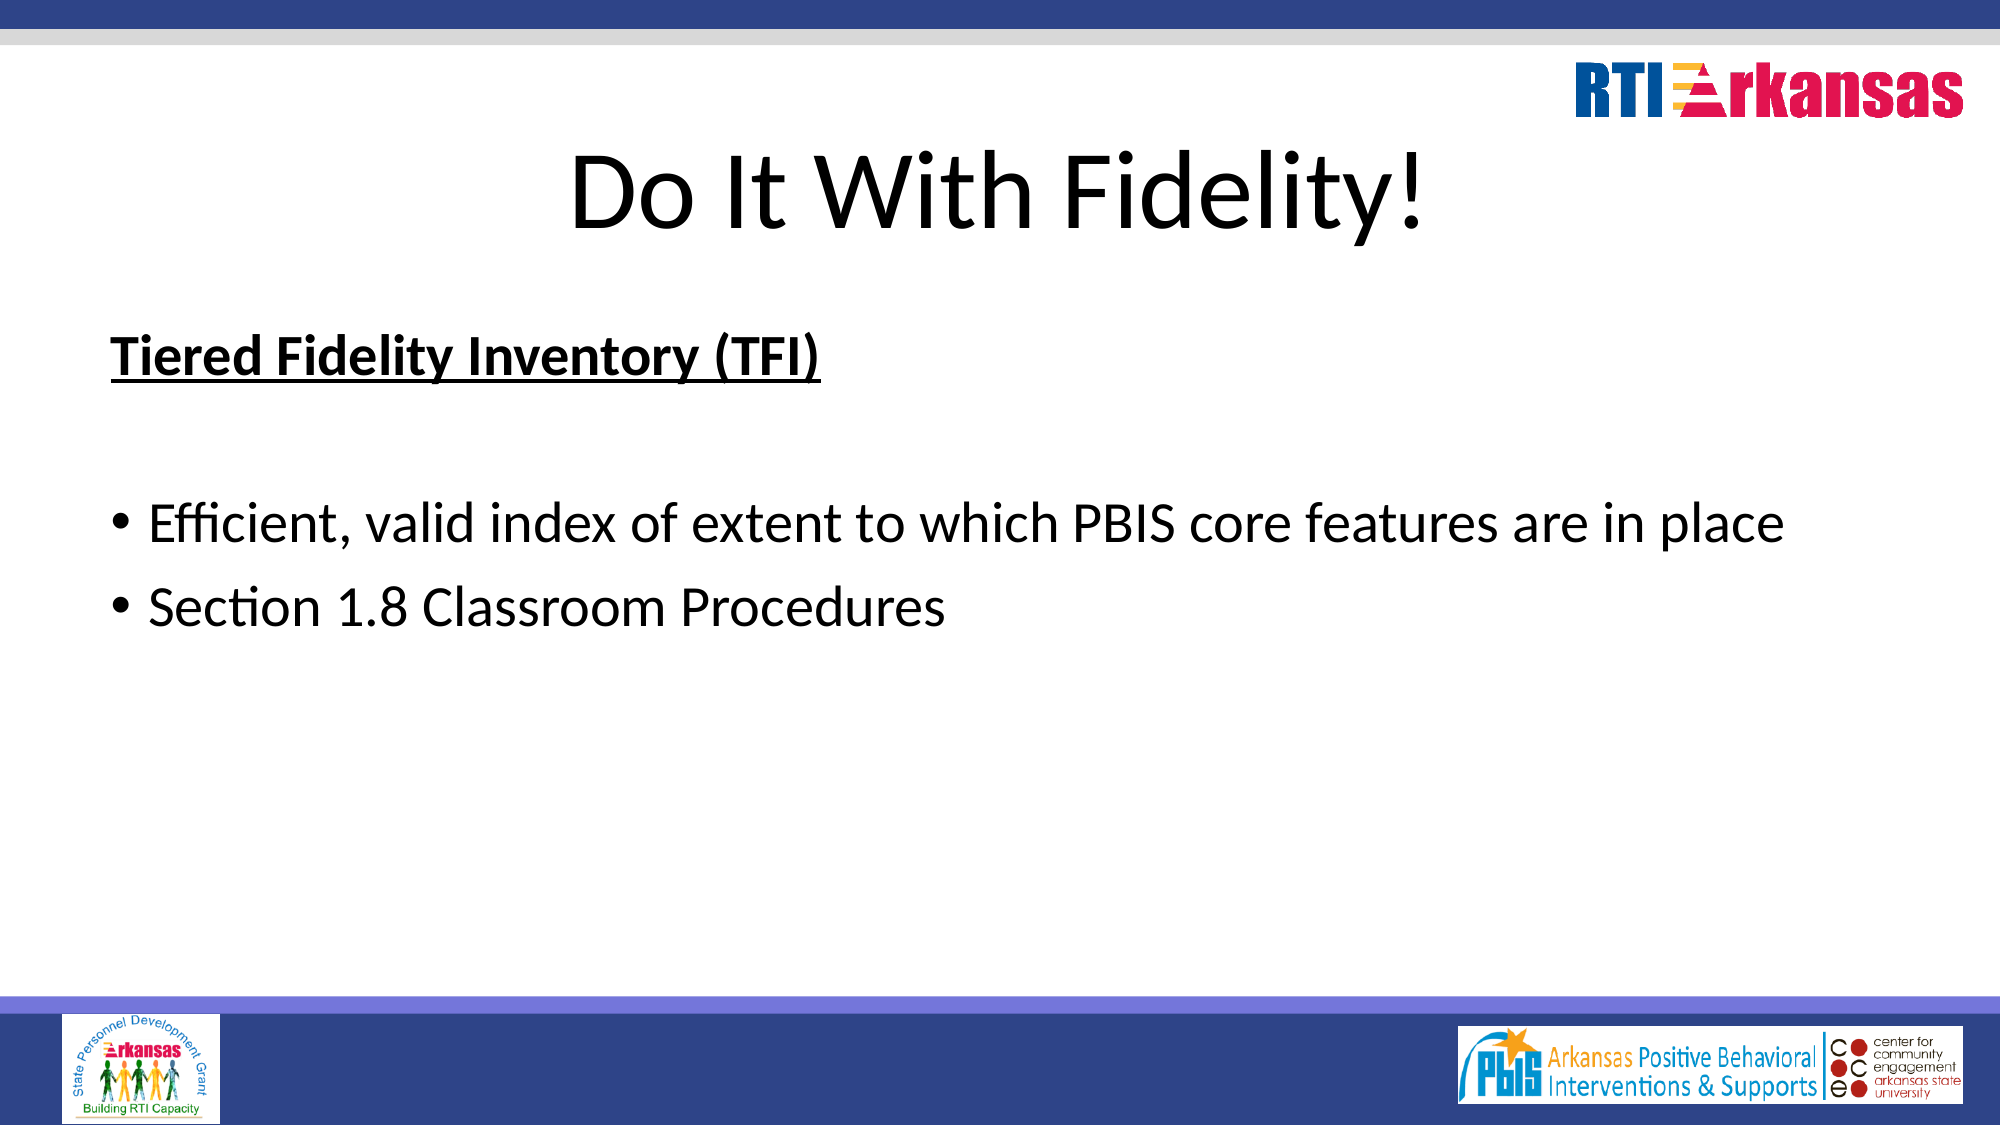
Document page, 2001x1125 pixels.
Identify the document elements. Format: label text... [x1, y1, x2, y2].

picture [62, 1013, 220, 1124]
picture [1458, 1025, 1964, 1104]
picture [1573, 55, 1964, 116]
list Tiered Fidelity Inventory (TFI) Efficient, valid index of extent to which PBIS core features are in place Section 1.8 Classroom Procedures [95, 317, 1900, 743]
title Do It With Fidelity! [0, 116, 2000, 261]
